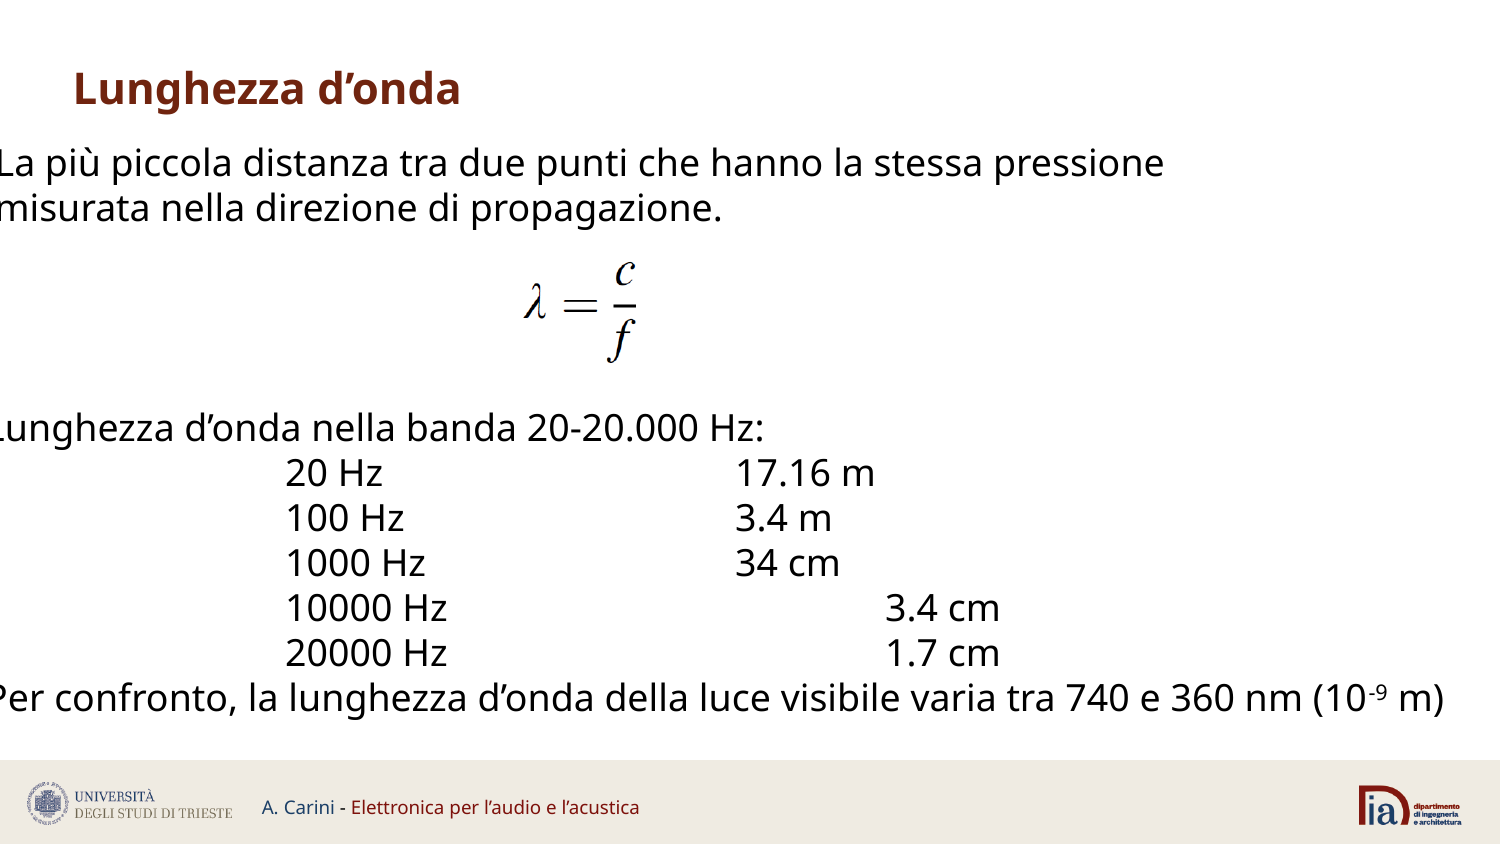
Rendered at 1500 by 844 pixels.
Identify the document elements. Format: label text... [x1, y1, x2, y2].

text_box La più piccola distanza tra due punti che hanno la stessa pressione misurata nella direzione di propagazione. [0, 131, 1191, 237]
picture [0, 0, 1500, 844]
text_box A. Carini - Elettronica per l’audio e l’acustica [247, 788, 660, 826]
text_box Lunghezza d’onda [57, 53, 1010, 121]
text_box Lunghezza d’onda nella banda 20-20.000 Hz: 20 Hz 17.16 m 100 Hz 3.4 m 1000 Hz 34 cm 10000 Hz 3.4 cm 20000 Hz 1.7 cm Per confronto, la lunghezza d’onda della luce visibile varia tra 740 e 360 nm (10-9 m) [0, 396, 1459, 772]
